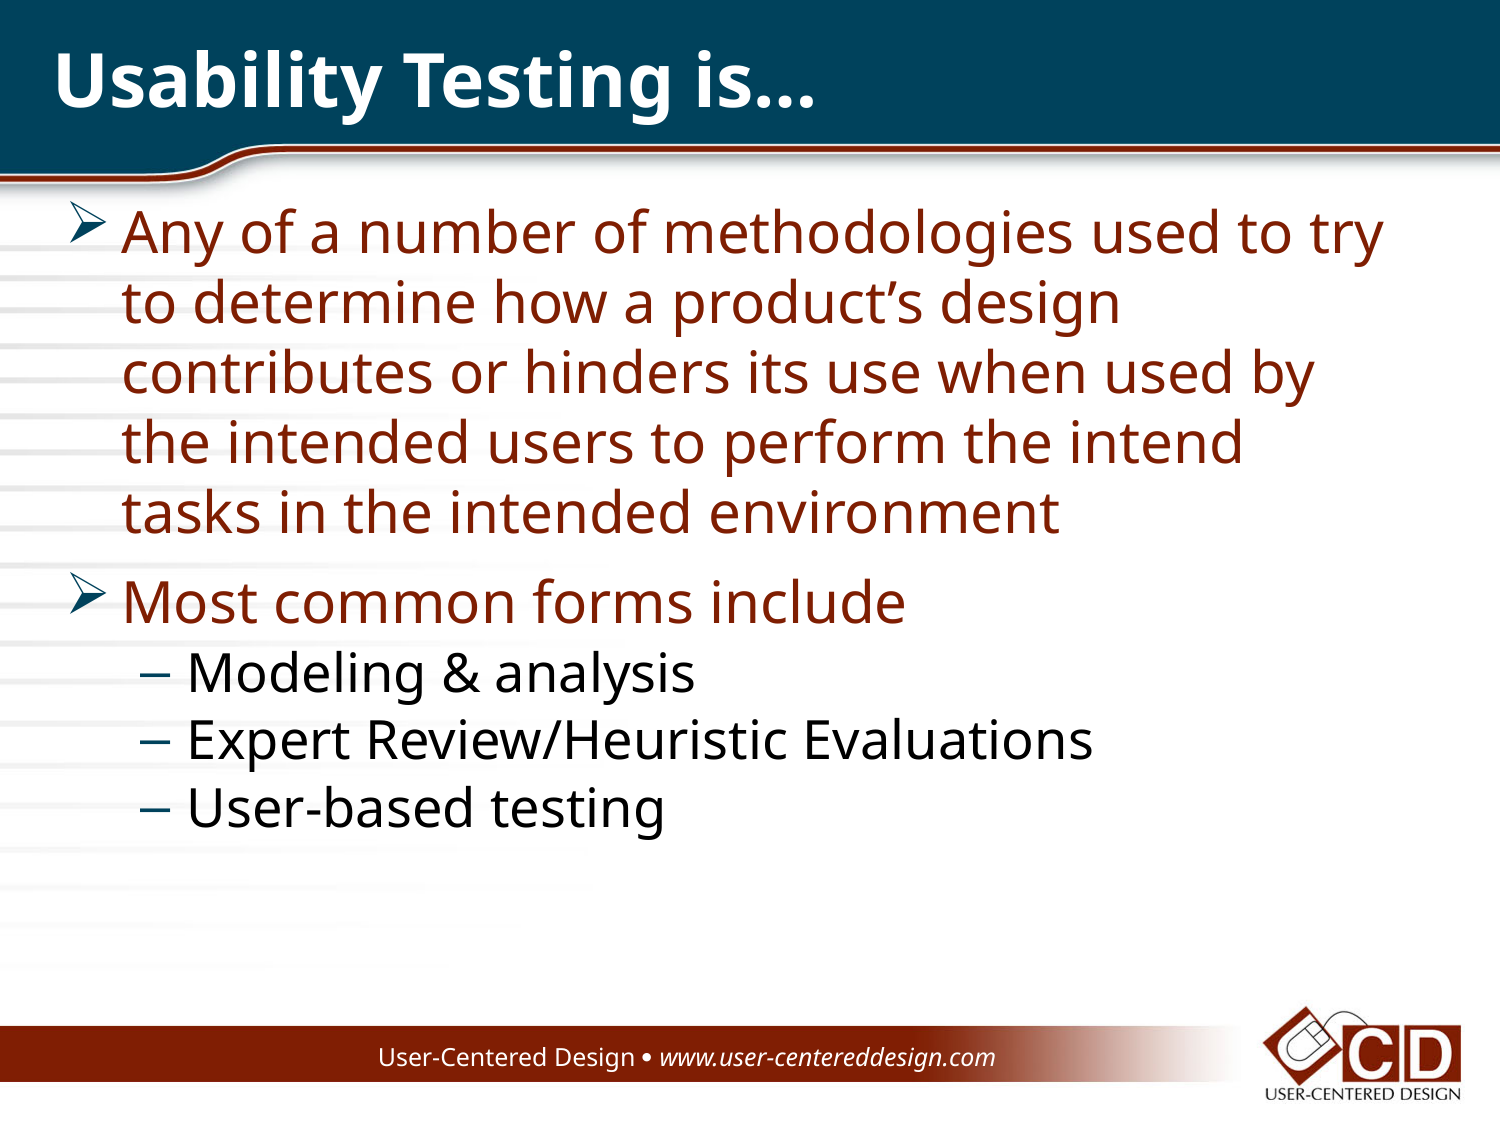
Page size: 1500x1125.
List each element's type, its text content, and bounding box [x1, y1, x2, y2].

title Usability Testing is… [37, 24, 1476, 213]
footer User-Centered Design  www.user-centereddesign.com [274, 1034, 1101, 1113]
picture [0, 144, 1500, 1125]
list Any of a number of methodologies used to try to determine how a product’s design contributes or hinders its use when used by the intended users to perform the intend tasks in the intended environment Most common forms include Modeling & analysis Expert Review/Heuristic Evaluations User-based testing [49, 187, 1401, 931]
